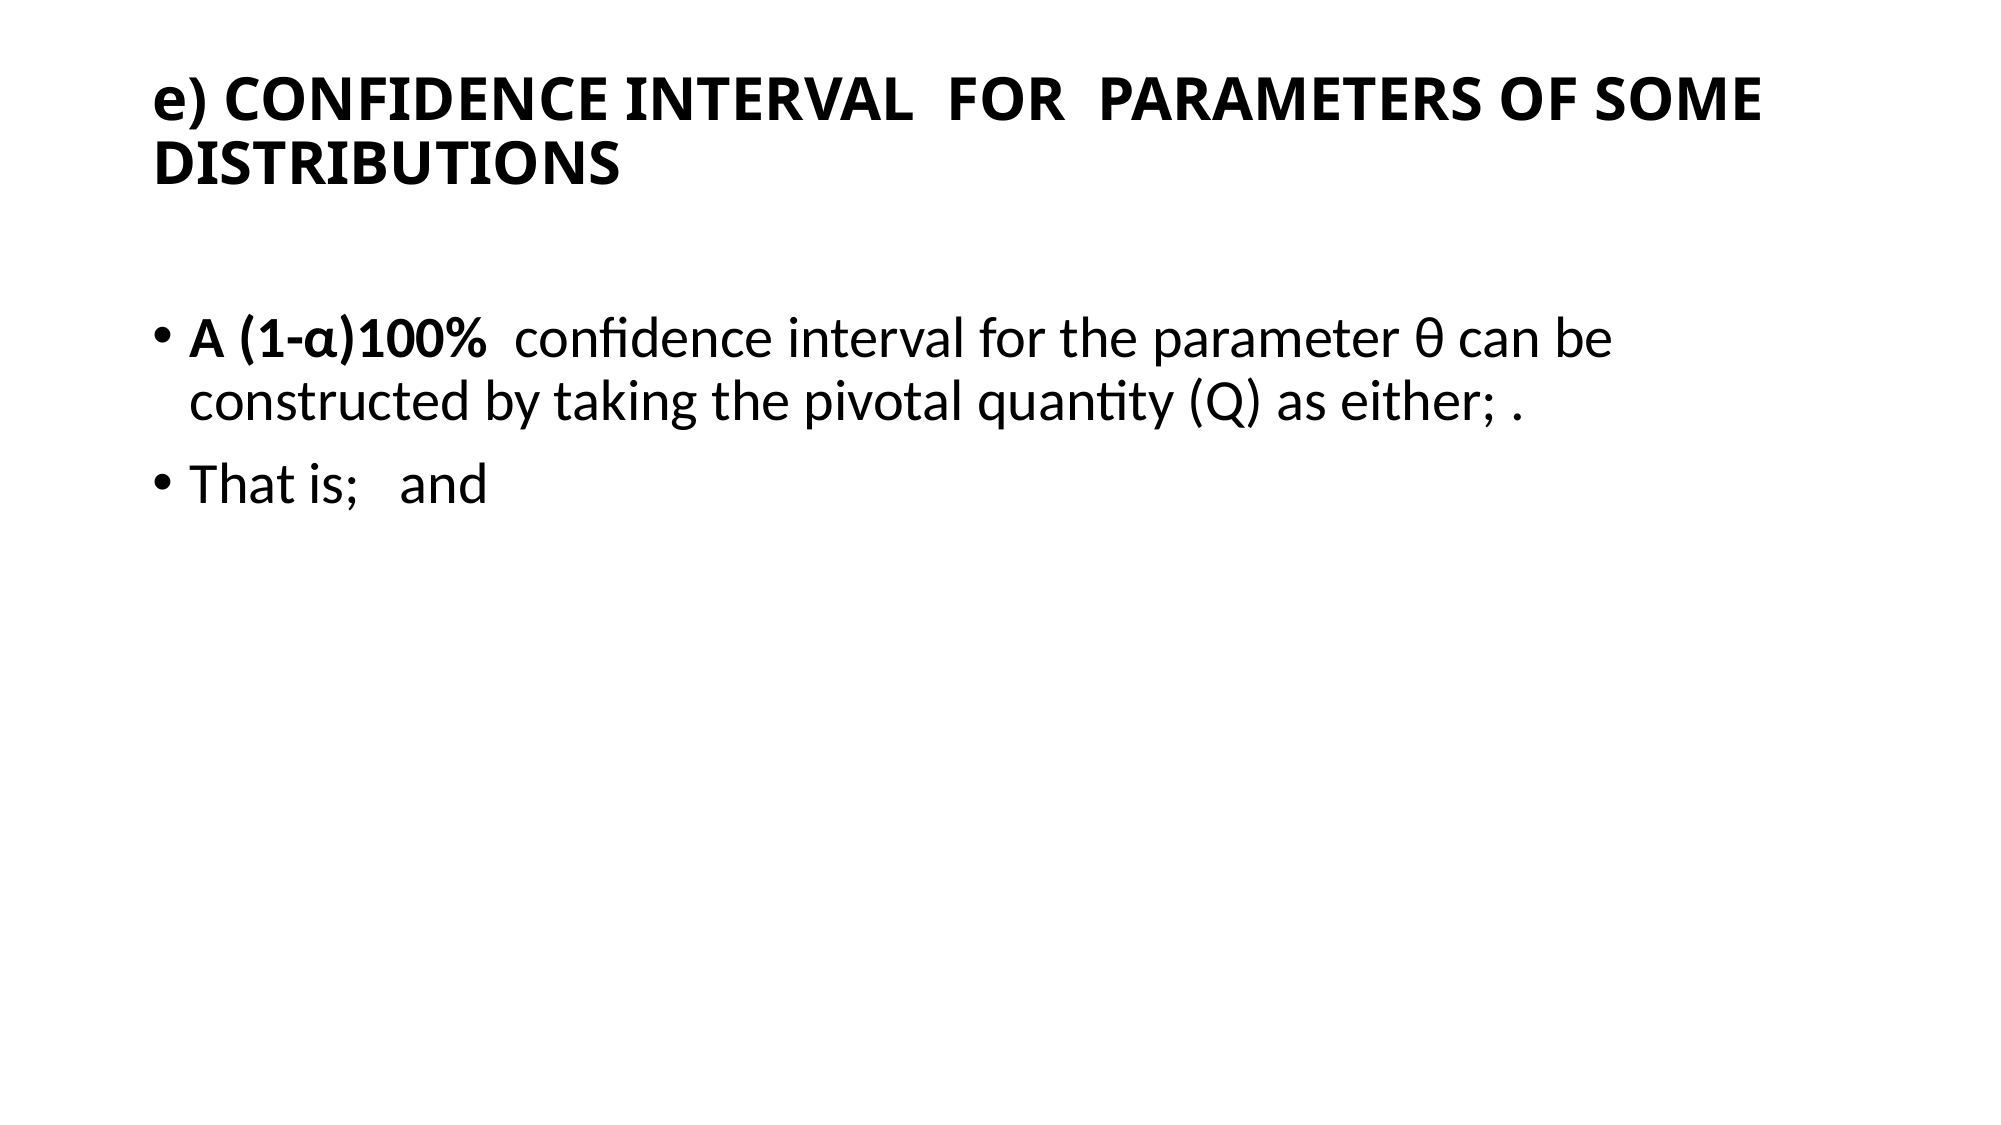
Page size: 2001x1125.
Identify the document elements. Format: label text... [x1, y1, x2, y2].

title e) CONFIDENCE INTERVAL FOR PARAMETERS OF SOME DISTRIBUTIONS [137, 59, 1863, 278]
